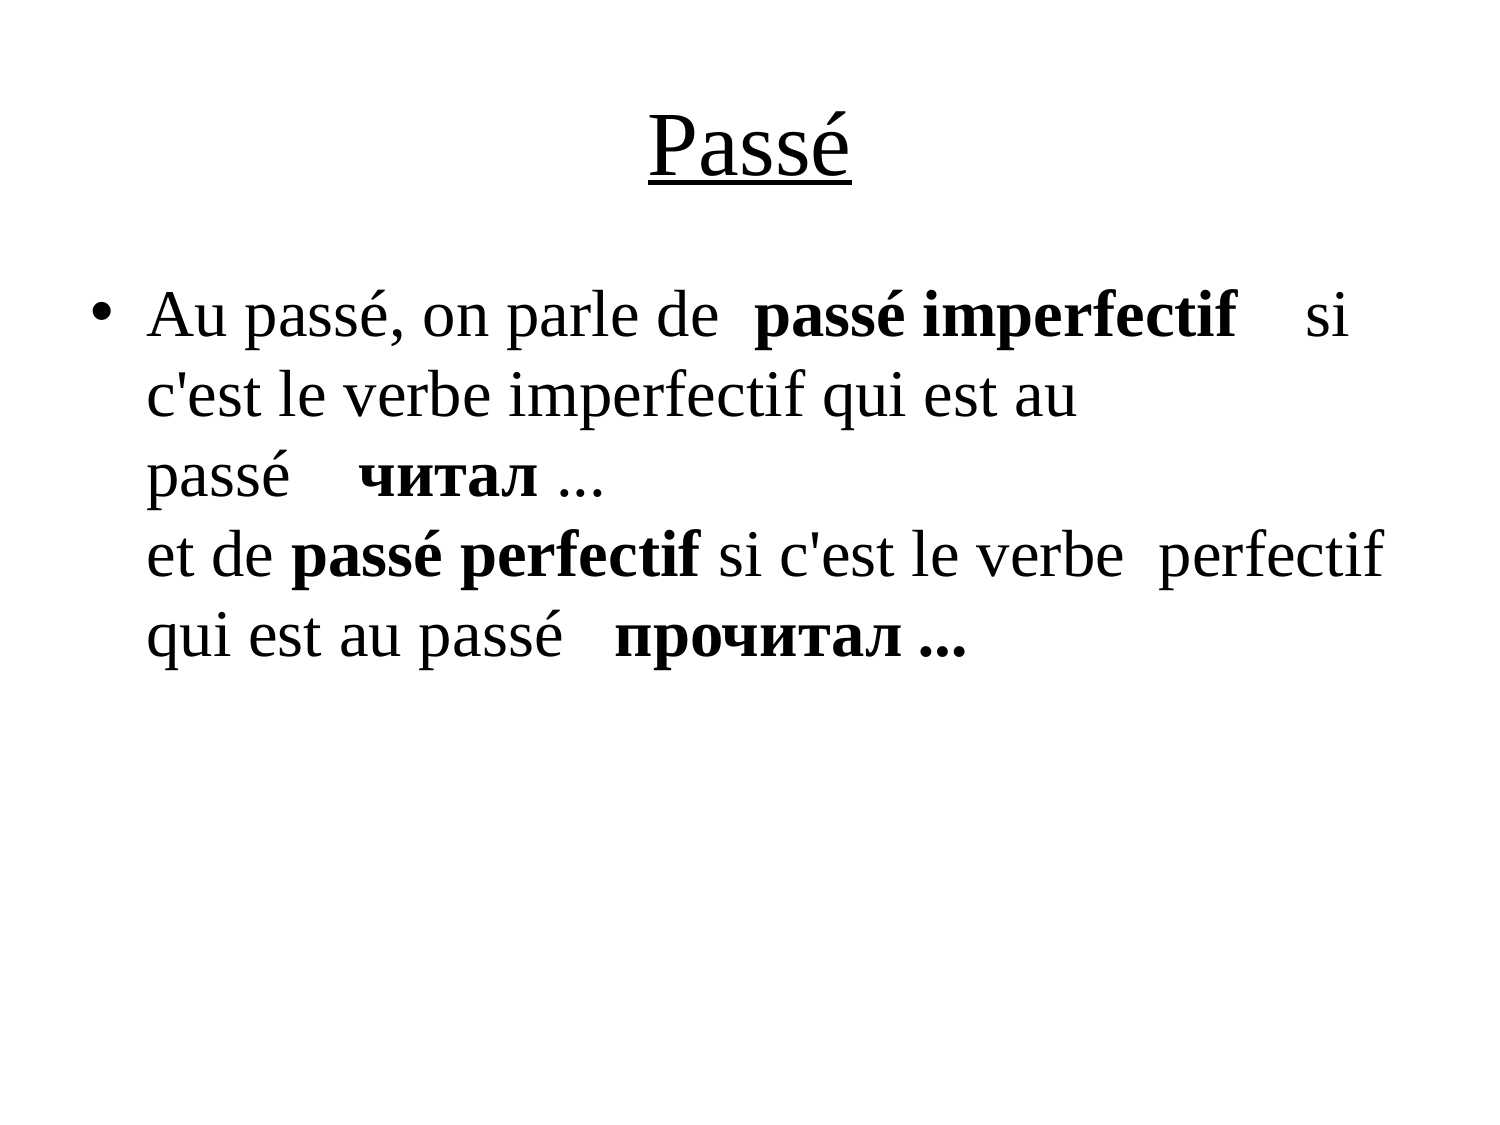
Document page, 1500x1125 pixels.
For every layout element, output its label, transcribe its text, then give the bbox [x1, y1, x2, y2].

title Passé [75, 45, 1425, 233]
list Au passé, on parle de passé imperfectif si c'est le verbe imperfectif qui est au passé читал ... et de passé perfectif si c'est le verbe perfectif qui est au passé прочитал ... [75, 262, 1425, 1005]
